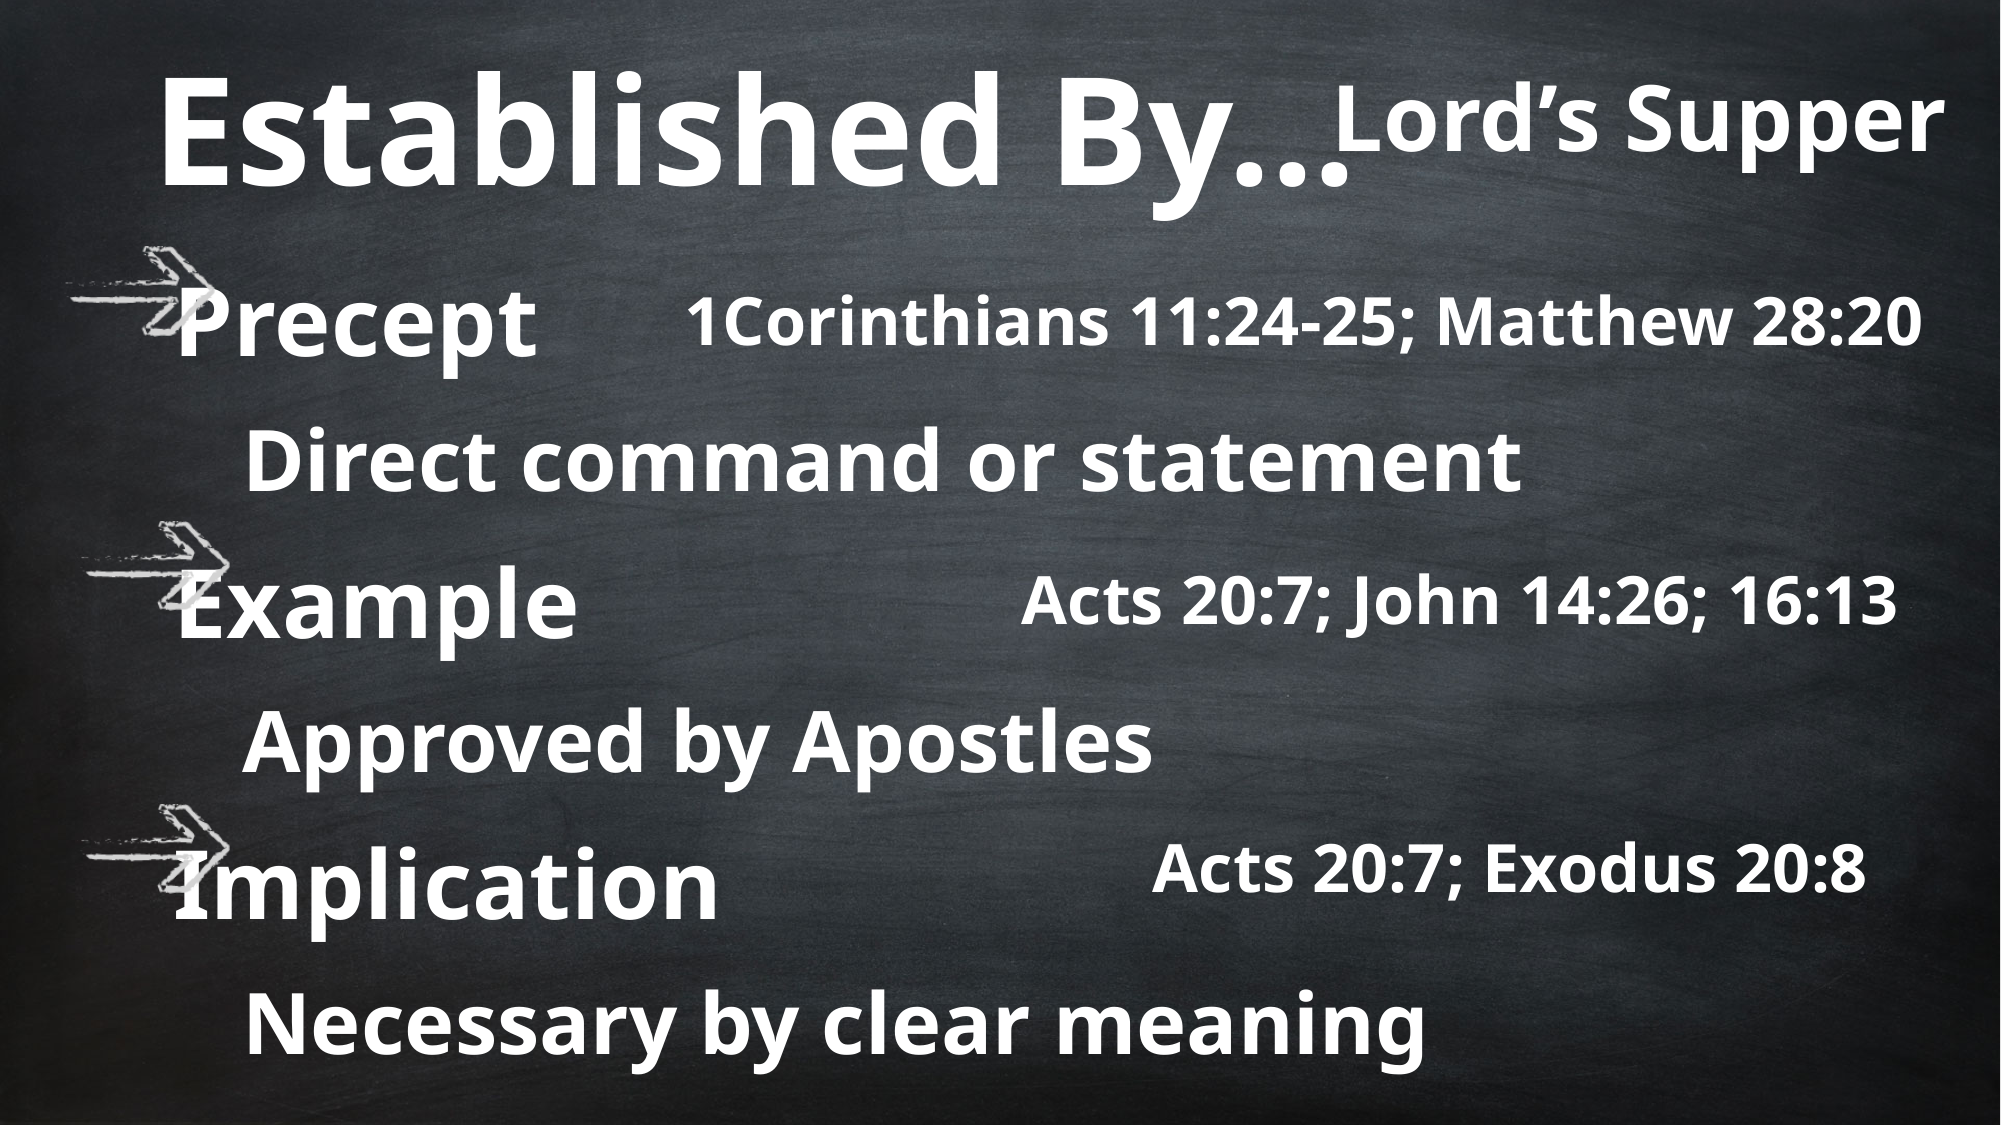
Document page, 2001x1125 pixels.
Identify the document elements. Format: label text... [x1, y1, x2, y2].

text_box Acts 20:7; Exodus 20:8 [1138, 818, 1884, 914]
title Established By... [137, 28, 1863, 246]
list Precept Direct command or statement Example Approved by Apostles Implication Necessary by clear meaning [137, 211, 1561, 1087]
text_box 1Corinthians 11:24-25; Matthew 28:20 [670, 271, 1940, 367]
picture [0, 0, 2001, 1125]
text_box Lord’s Supper [1317, 52, 1963, 178]
text_box Acts 20:7; John 14:26; 16:13 [1007, 550, 1915, 646]
